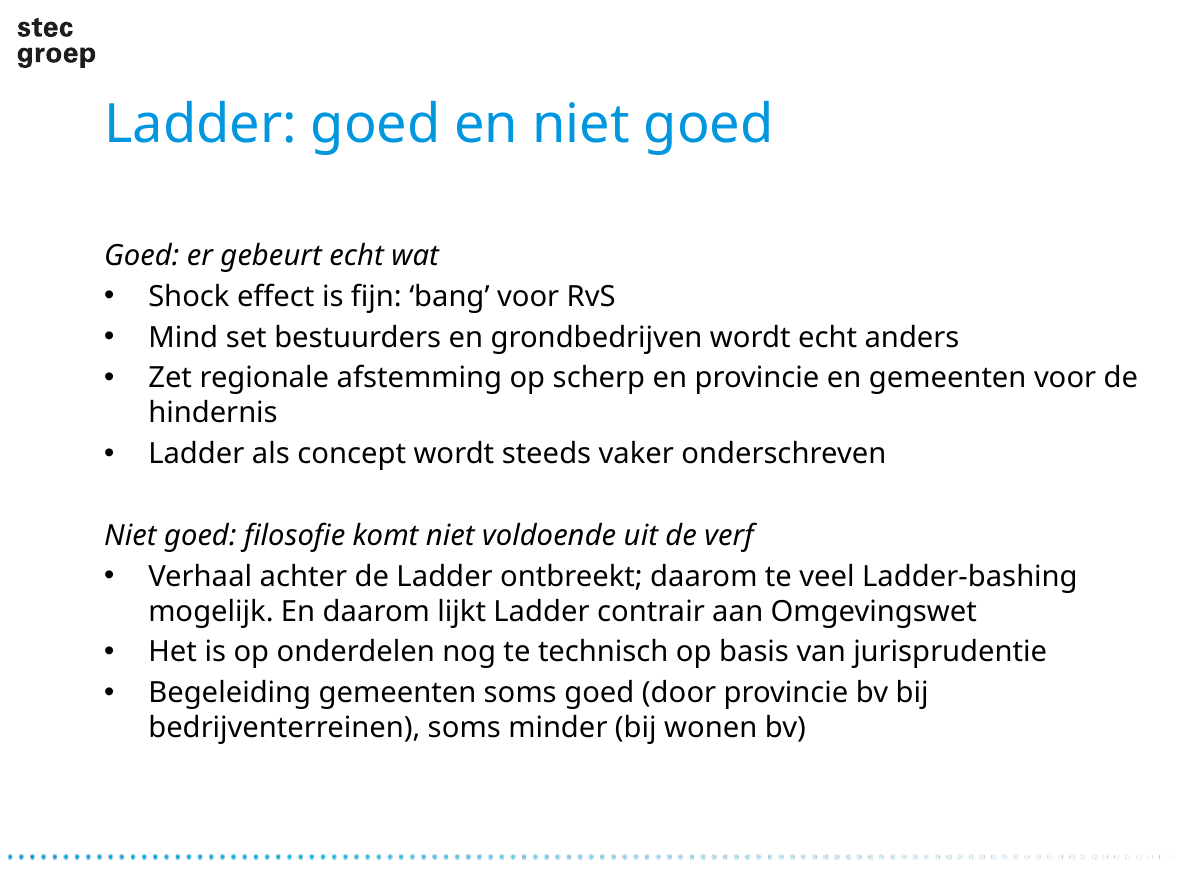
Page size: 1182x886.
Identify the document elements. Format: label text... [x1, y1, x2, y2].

list Goed: er gebeurt echt wat Shock effect is fijn: ‘bang’ voor RvS Mind set bestuurders en grondbedrijven wordt echt anders Zet regionale afstemming op scherp en provincie en gemeenten voor de hindernis Ladder als concept wordt steeds vaker onderschreven Niet goed: filosofie komt niet voldoende uit de verf Verhaal achter de Ladder ontbreekt; daarom te veel Ladder-bashing mogelijk. En daarom lijkt Ladder contrair aan Omgevingswet Het is op onderdelen nog te technisch op basis van jurisprudentie Begeleiding gemeenten soms goed (door provincie bv bij bedrijventerreinen), soms minder (bij wonen bv) [92, 230, 1182, 810]
picture [0, 854, 1182, 860]
title Ladder: goed en niet goed [92, 82, 1139, 230]
